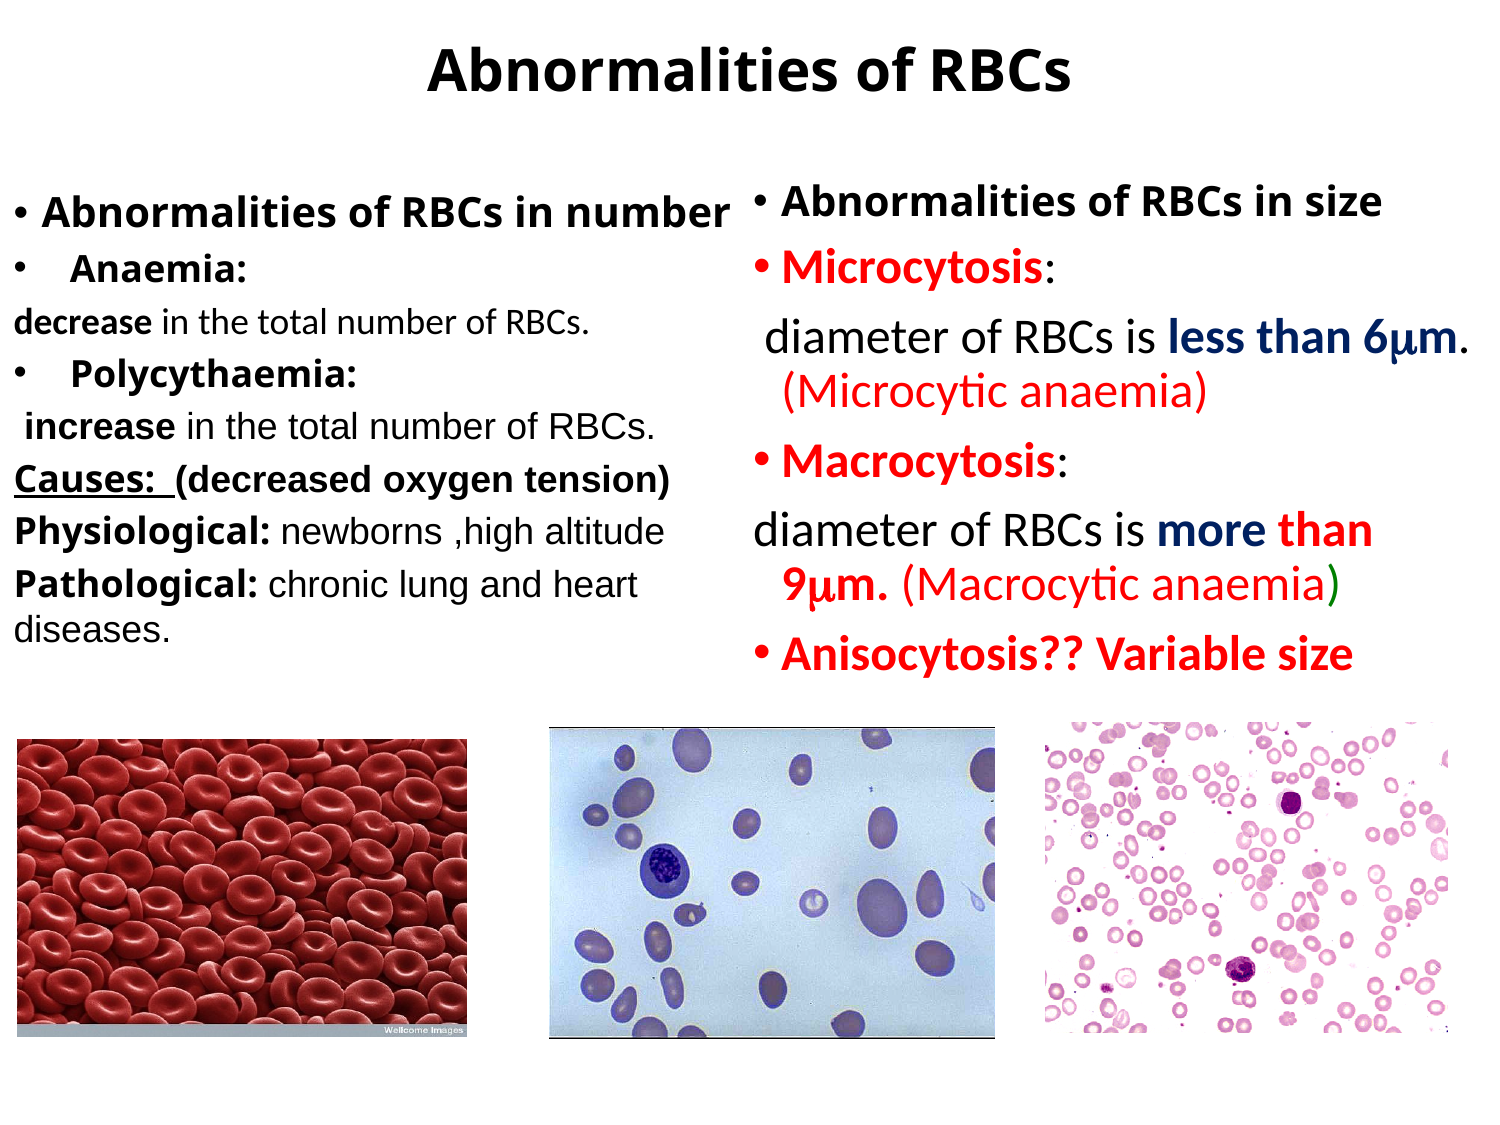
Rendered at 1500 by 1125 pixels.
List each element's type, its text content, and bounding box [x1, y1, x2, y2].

list Abnormalities of RBCs in number Anaemia: decrease in the total number of RBCs. Polycythaemia: increase in the total number of RBCs. Causes: (decreased oxygen tension) Physiological: newborns ,high altitude Pathological: chronic lung and heart diseases. [0, 184, 750, 723]
list Abnormalities of RBCs in size Microcytosis: diameter of RBCs is less than 6m. (Microcytic anaemia) Macrocytosis: diameter of RBCs is more than 9m. (Macrocytic anaemia) Anisocytosis?? Variable size [738, 172, 1500, 681]
picture [1045, 722, 1448, 1034]
title Abnormalities of RBCs [75, 0, 1425, 149]
picture [549, 727, 995, 1039]
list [17, 739, 467, 1037]
